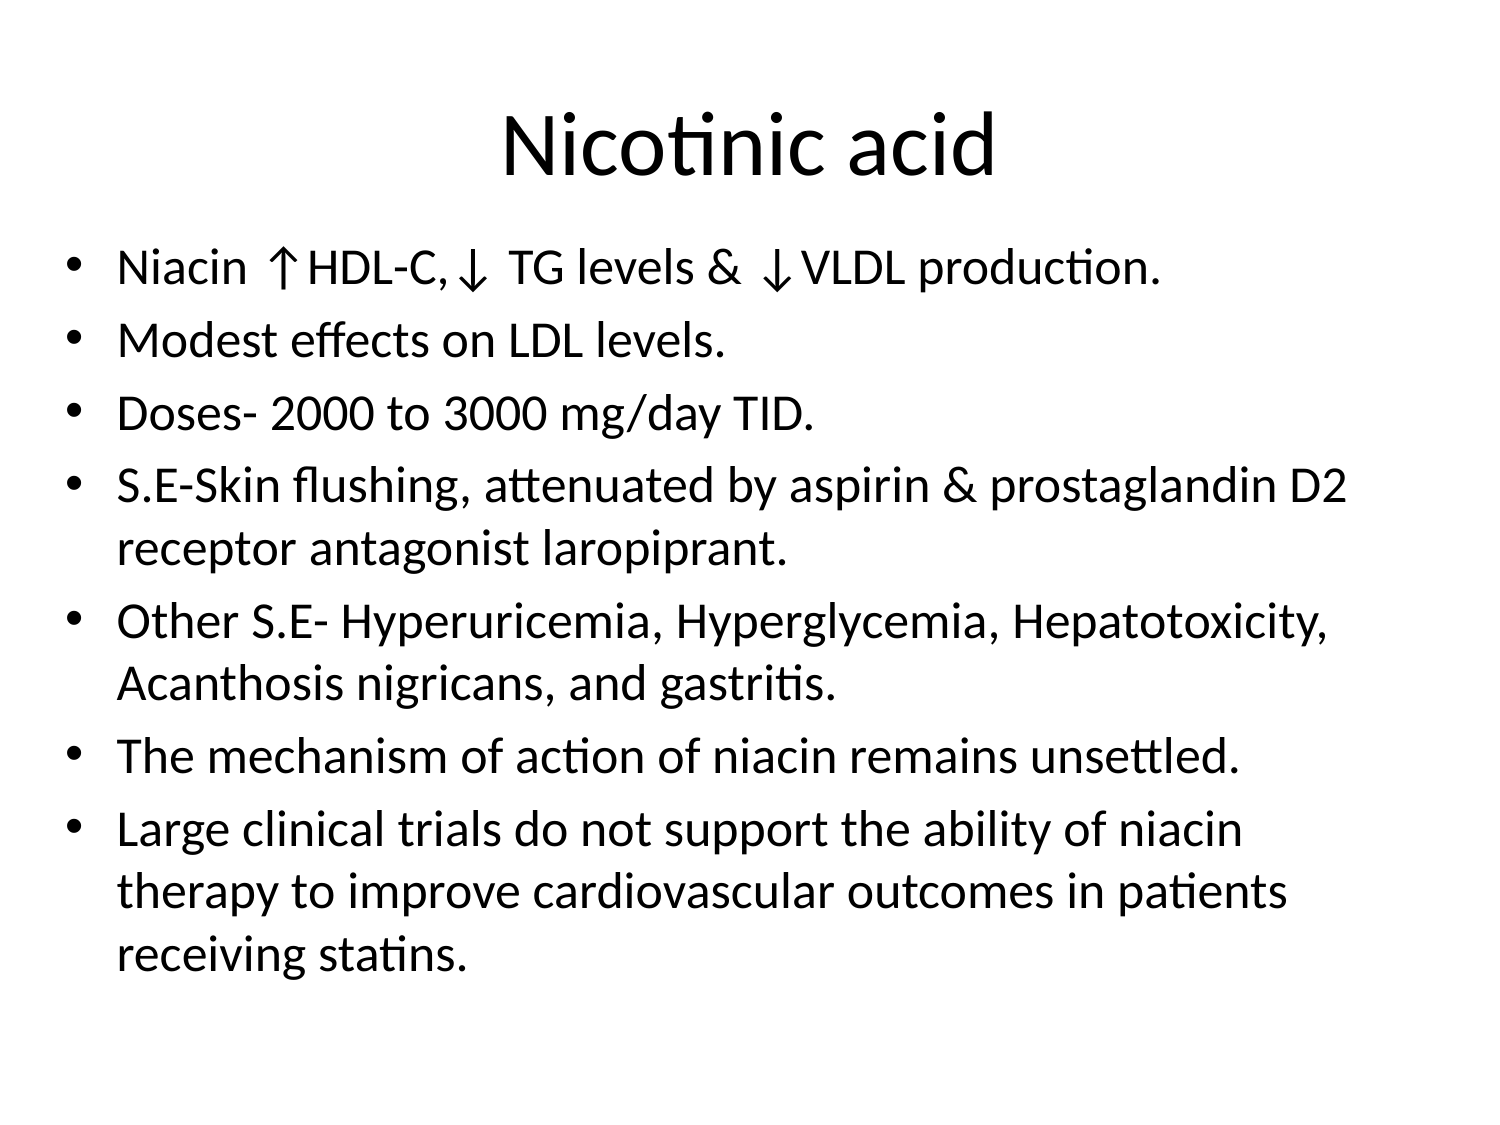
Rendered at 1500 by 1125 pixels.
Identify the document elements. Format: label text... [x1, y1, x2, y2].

title Nicotinic acid [75, 45, 1425, 224]
list Niacin ↑HDL-C,↓ TG levels & ↓VLDL production. Modest effects on LDL levels. Doses- 2000 to 3000 mg/day TID. S.E-Skin flushing, attenuated by aspirin & prostaglandin D2 receptor antagonist laropiprant. Other S.E- Hyperuricemia, Hyperglycemia, Hepatotoxicity, Acanthosis nigricans, and gastritis. The mechanism of action of niacin remains unsettled. Large clinical trials do not support the ability of niacin therapy to improve cardiovascular outcomes in patients receiving statins. [50, 224, 1425, 1005]
